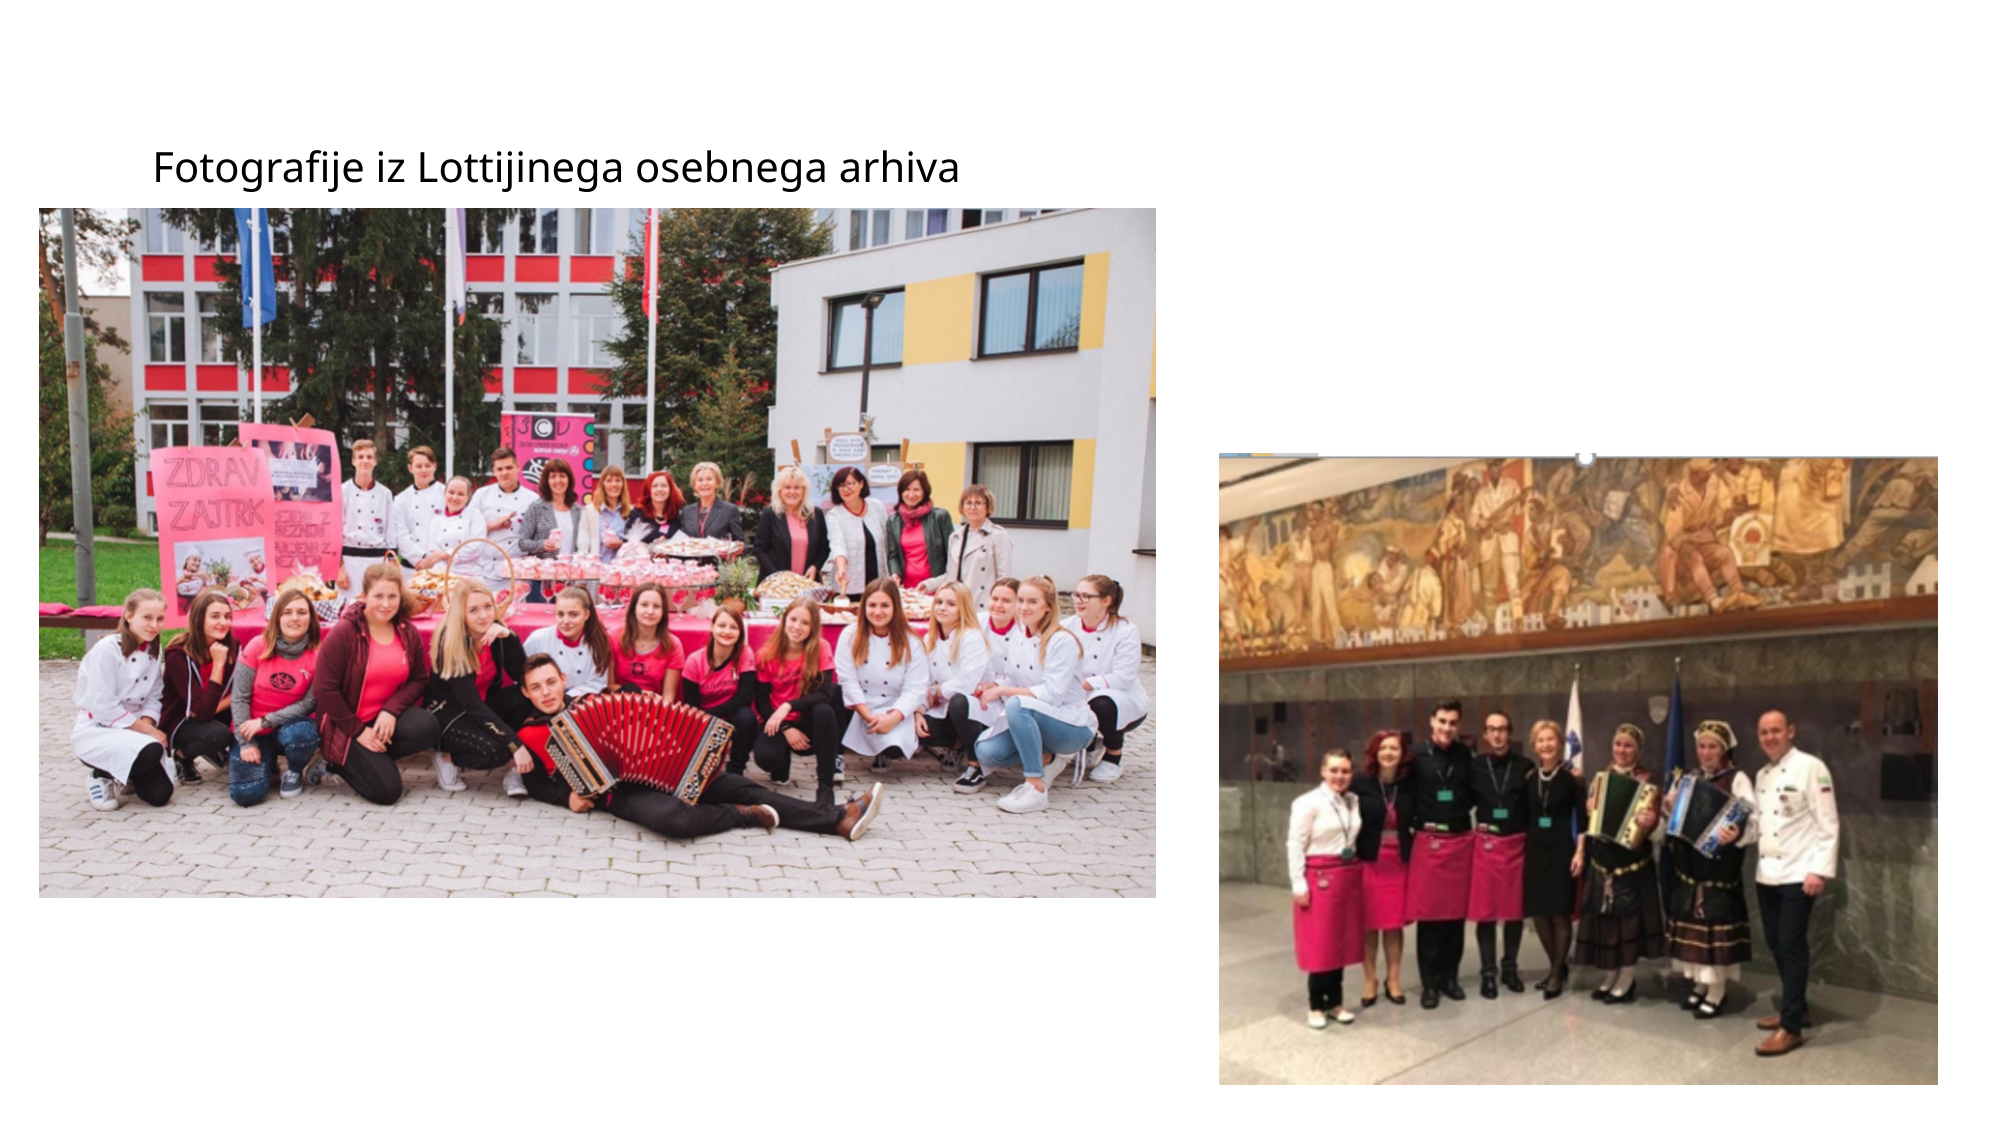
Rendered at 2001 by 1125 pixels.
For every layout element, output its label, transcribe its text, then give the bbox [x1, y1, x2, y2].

title Fotografije iz Lottijinega osebnega arhiva [137, 59, 1863, 278]
picture [1219, 453, 1938, 1085]
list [39, 208, 1156, 898]
